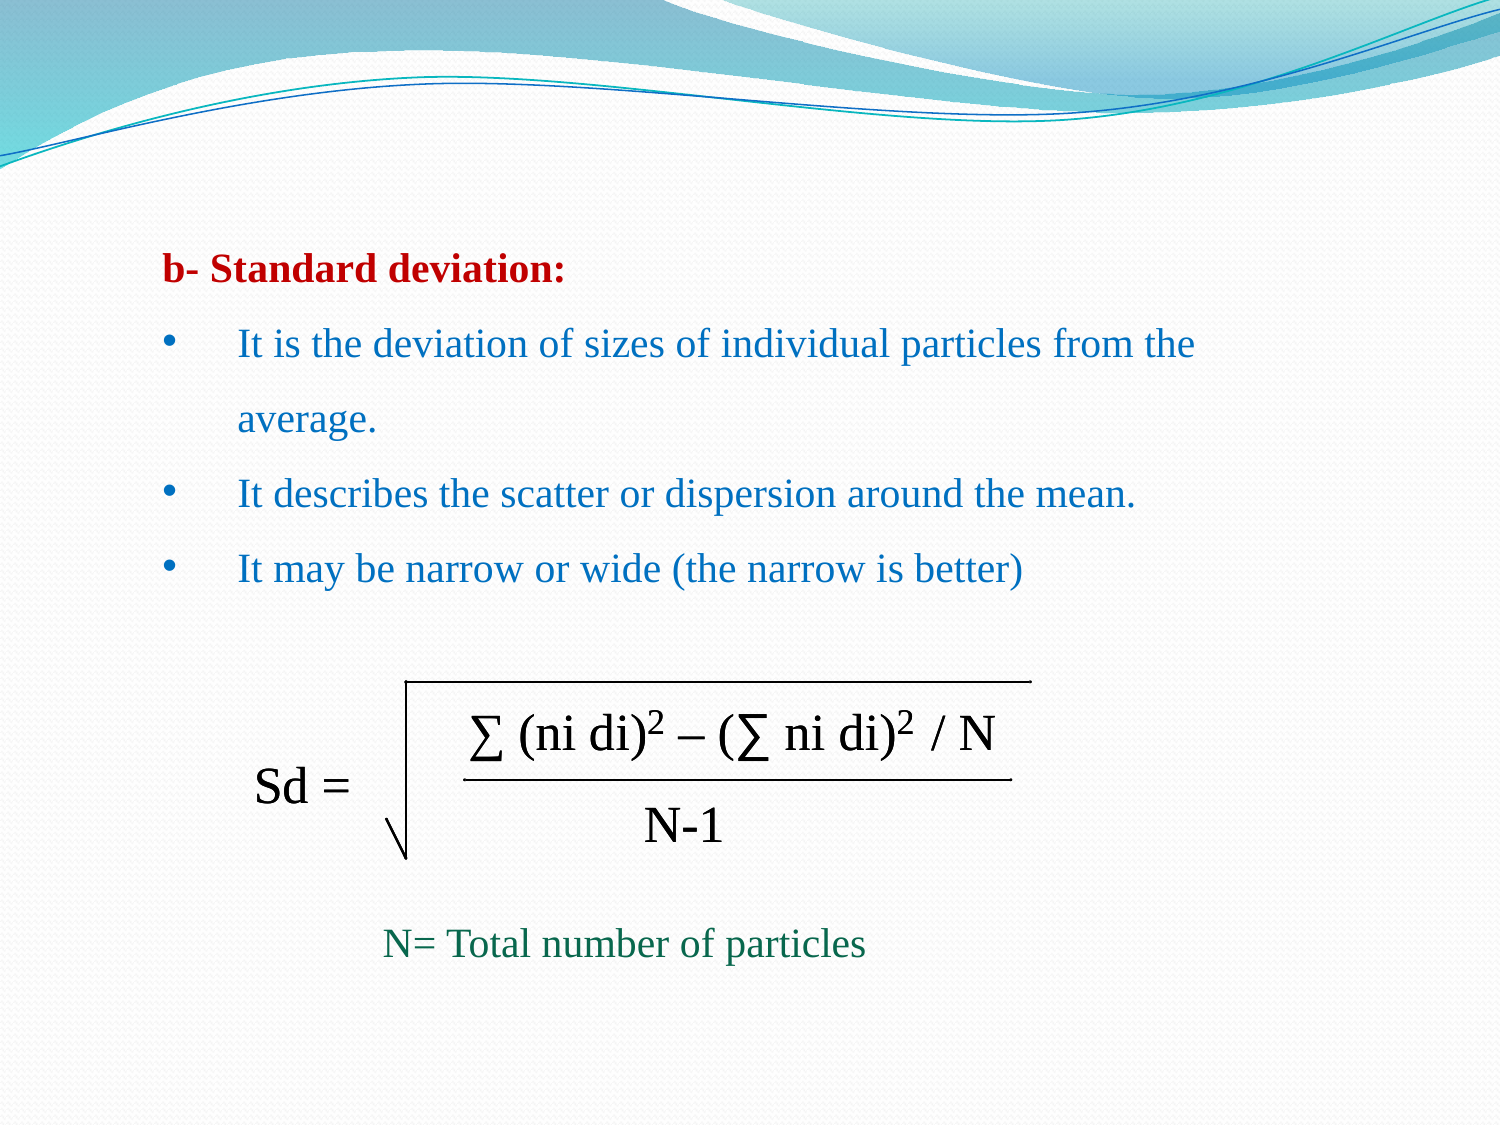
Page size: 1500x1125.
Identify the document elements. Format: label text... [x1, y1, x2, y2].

text_box b- Standard deviation: It is the deviation of sizes of individual particles from the average. It describes the scatter or dispersion around the mean. It may be narrow or wide (the narrow is better) N= Total number of particles [147, 208, 1258, 973]
picture [229, 680, 1288, 870]
